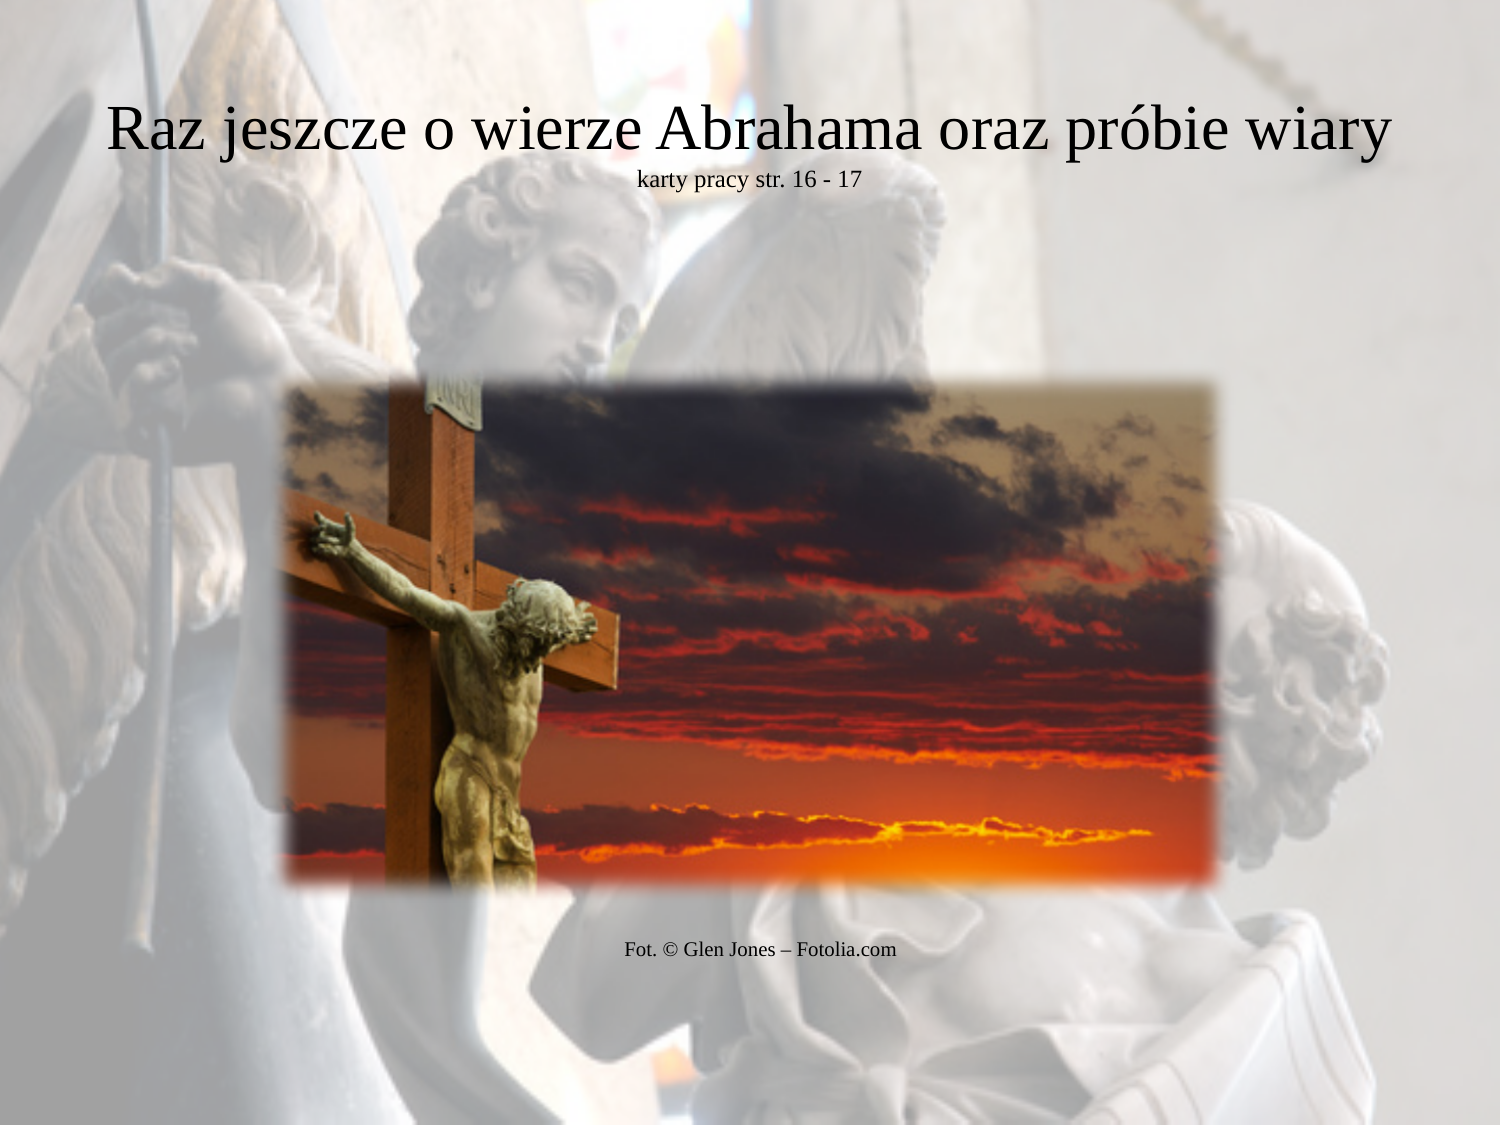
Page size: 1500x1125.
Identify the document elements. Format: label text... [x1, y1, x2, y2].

text_box Fot. © Glen Jones – Fotolia.com [609, 928, 912, 969]
title Raz jeszcze o wierze Abrahama oraz próbie wiary karty pracy str. 16 - 17 [75, 45, 1425, 233]
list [266, 364, 1234, 903]
